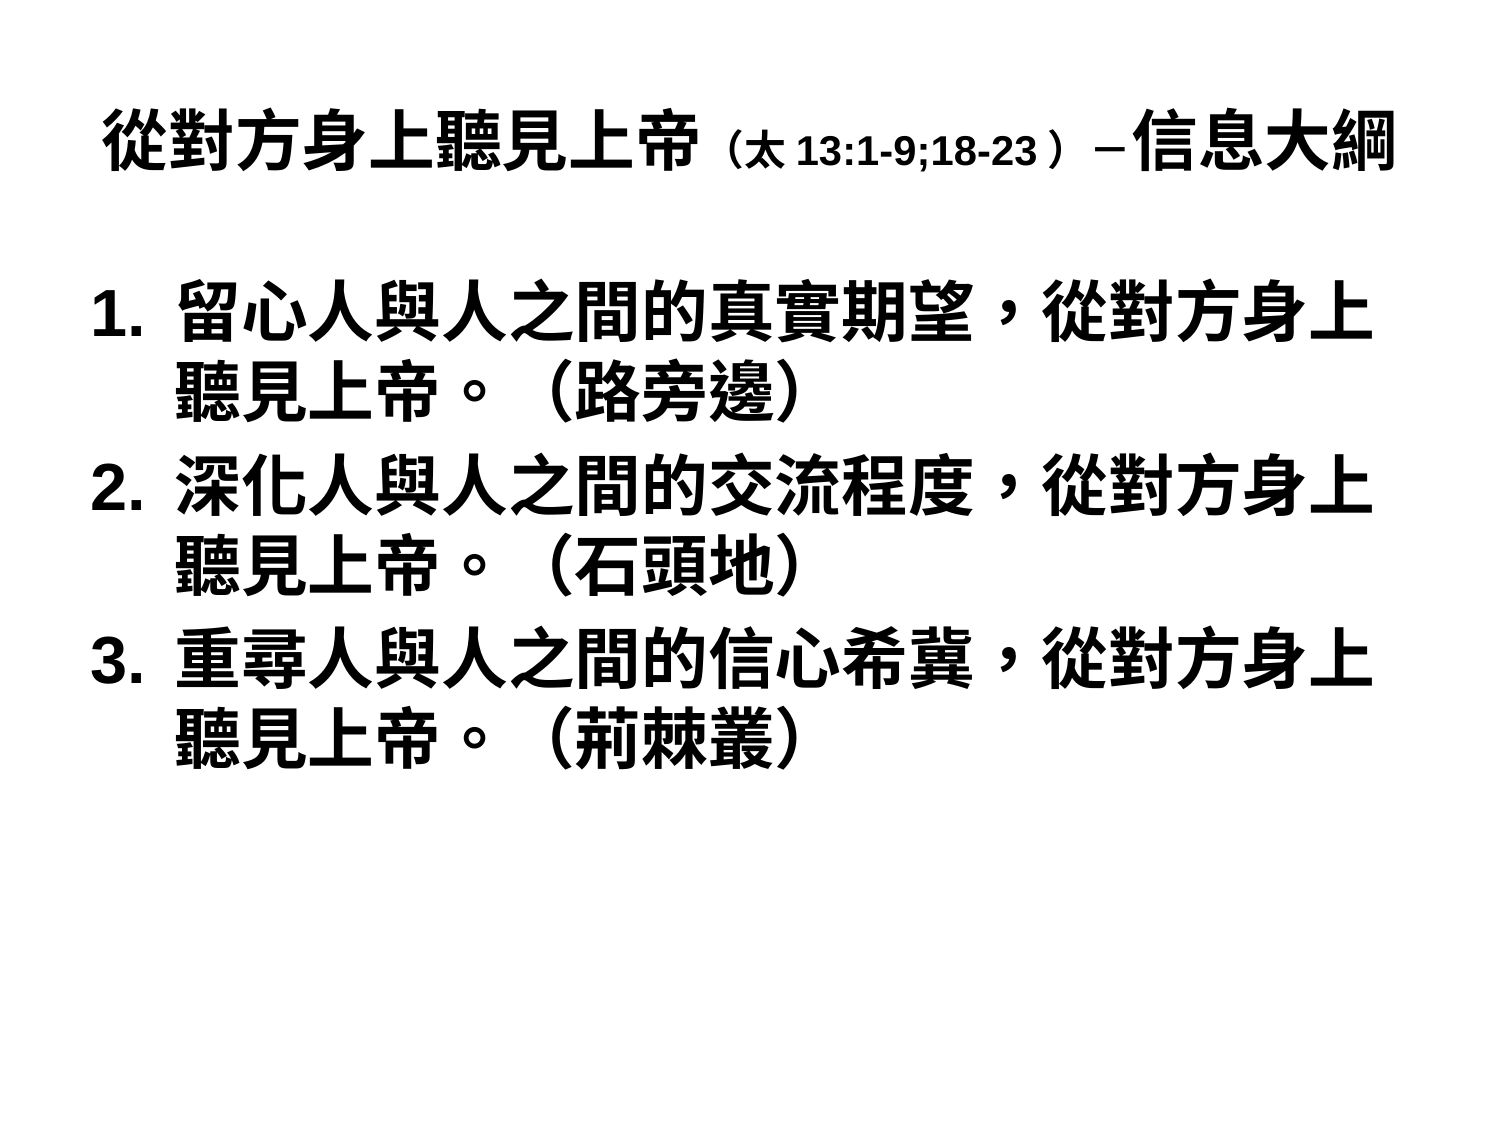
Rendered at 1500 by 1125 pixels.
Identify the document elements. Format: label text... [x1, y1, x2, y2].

list 留心人與人之間的真實期望，從對方身上聽見上帝。（路旁邊） 深化人與人之間的交流程度，從對方身上聽見上帝。（石頭地） 重尋人與人之間的信心希冀，從對方身上聽見上帝。（荊棘叢） [75, 262, 1425, 1005]
title 從對方身上聽見上帝（太13:1-9;18-23）－信息大綱 [75, 45, 1425, 233]
